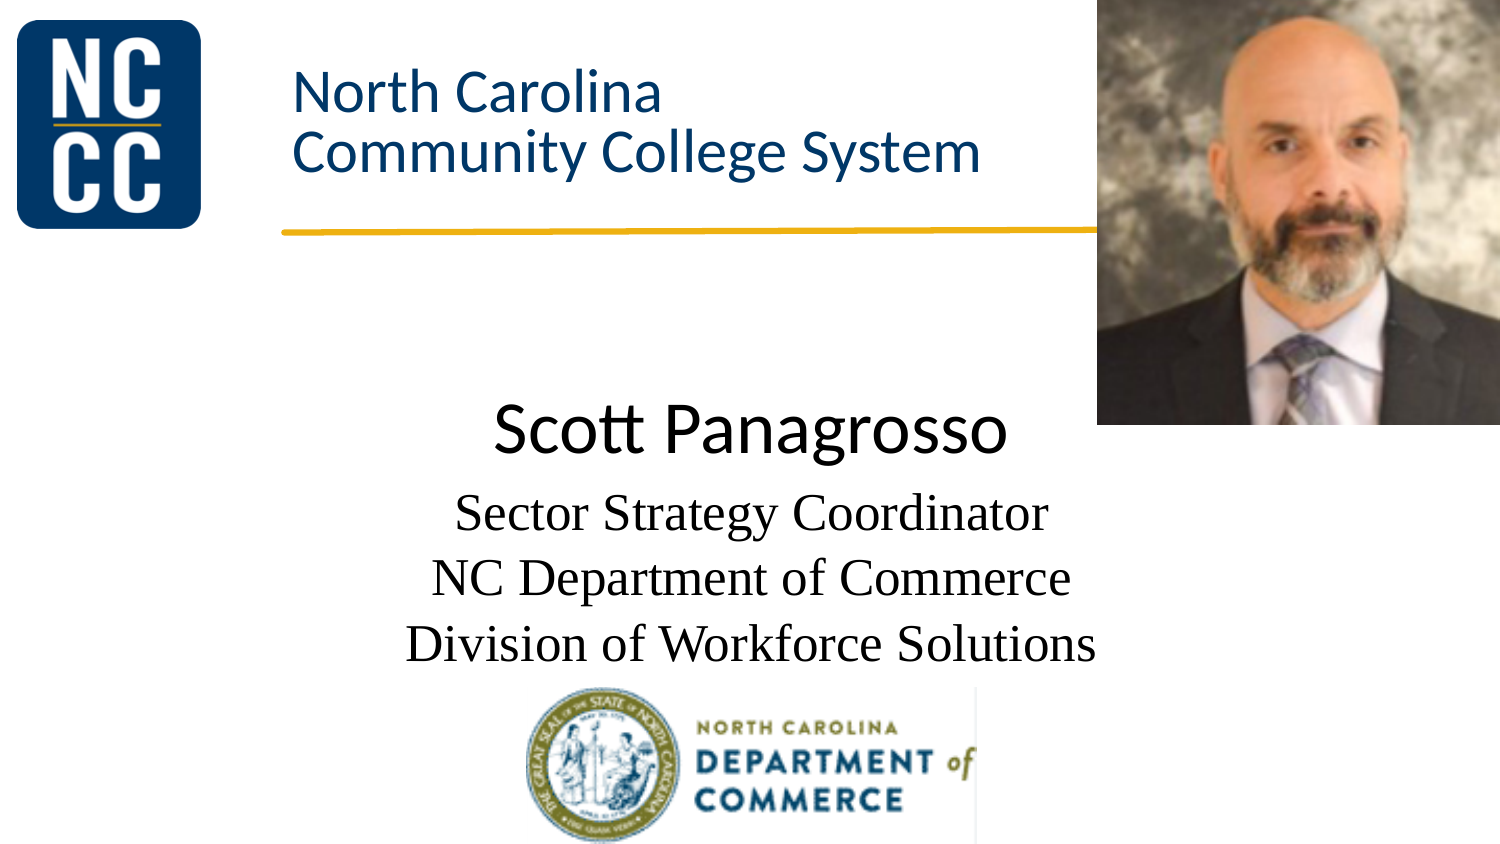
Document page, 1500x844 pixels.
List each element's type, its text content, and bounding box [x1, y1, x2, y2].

picture [17, 20, 201, 229]
title Scott Panagrosso [150, 301, 1354, 477]
picture [526, 687, 977, 844]
picture [1097, 0, 1500, 425]
subtitle Sector Strategy Coordinator NC Department of Commerce Division of Workforce Solutions [150, 477, 1354, 682]
